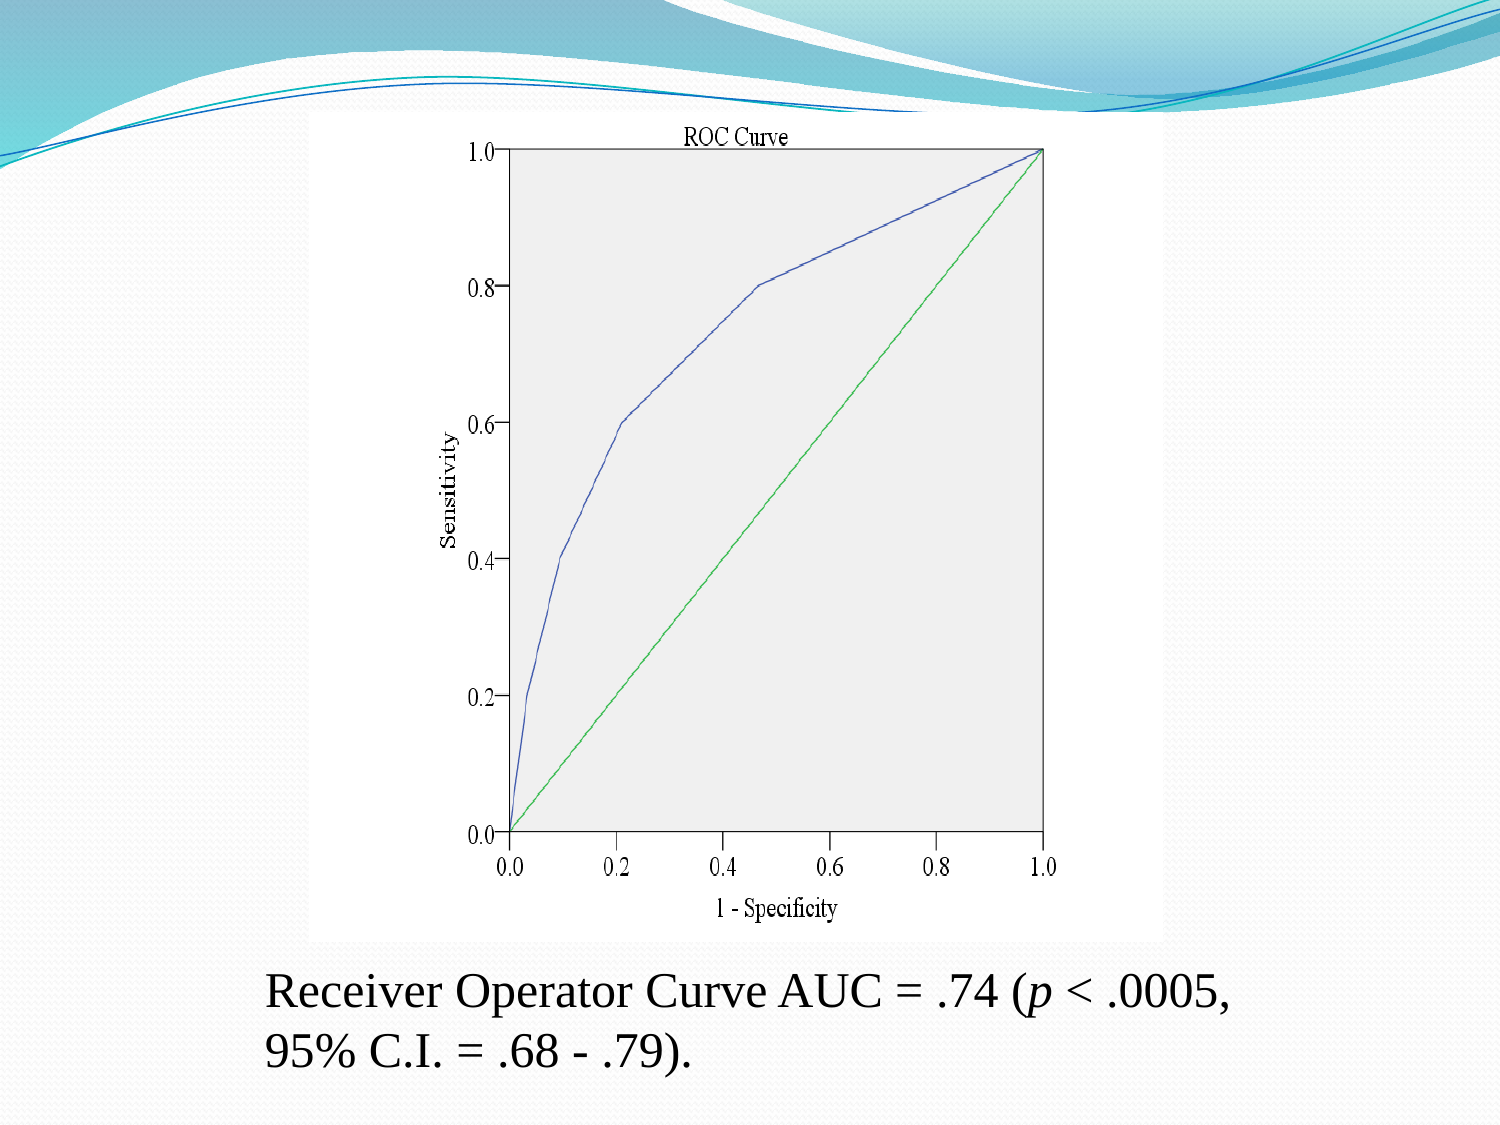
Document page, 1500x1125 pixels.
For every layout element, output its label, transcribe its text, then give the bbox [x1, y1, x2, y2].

text_box Receiver Operator Curve AUC = .74 (p < .0005, 95% C.I. = .68 - .79). [249, 949, 1250, 1085]
picture [309, 112, 1163, 943]
table_cell 38.54a (17.88) [307, 949, 1164, 954]
